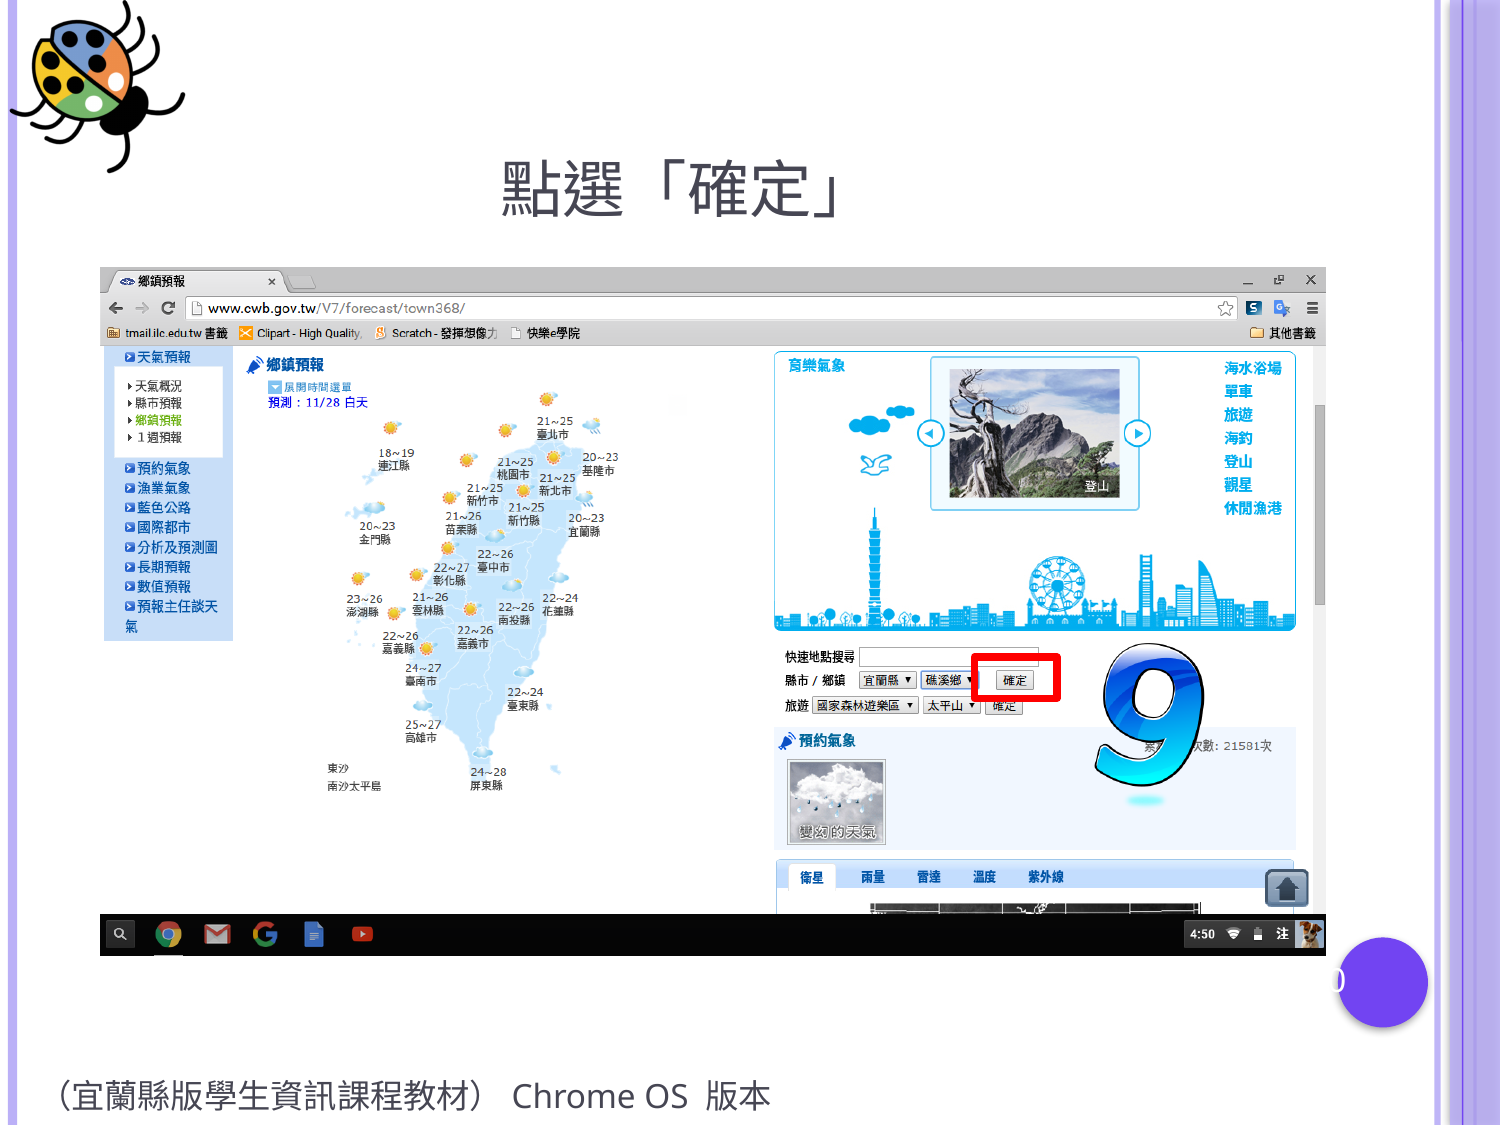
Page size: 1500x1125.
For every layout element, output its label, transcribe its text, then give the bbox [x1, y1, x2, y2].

title 點選「確定」 [75, 45, 1300, 233]
picture [0, 0, 169, 176]
picture [1056, 632, 1235, 811]
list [99, 266, 1326, 957]
footer （宜蘭縣版學生資訊課程教材）Chrome OS 版本 [23, 1065, 809, 1125]
